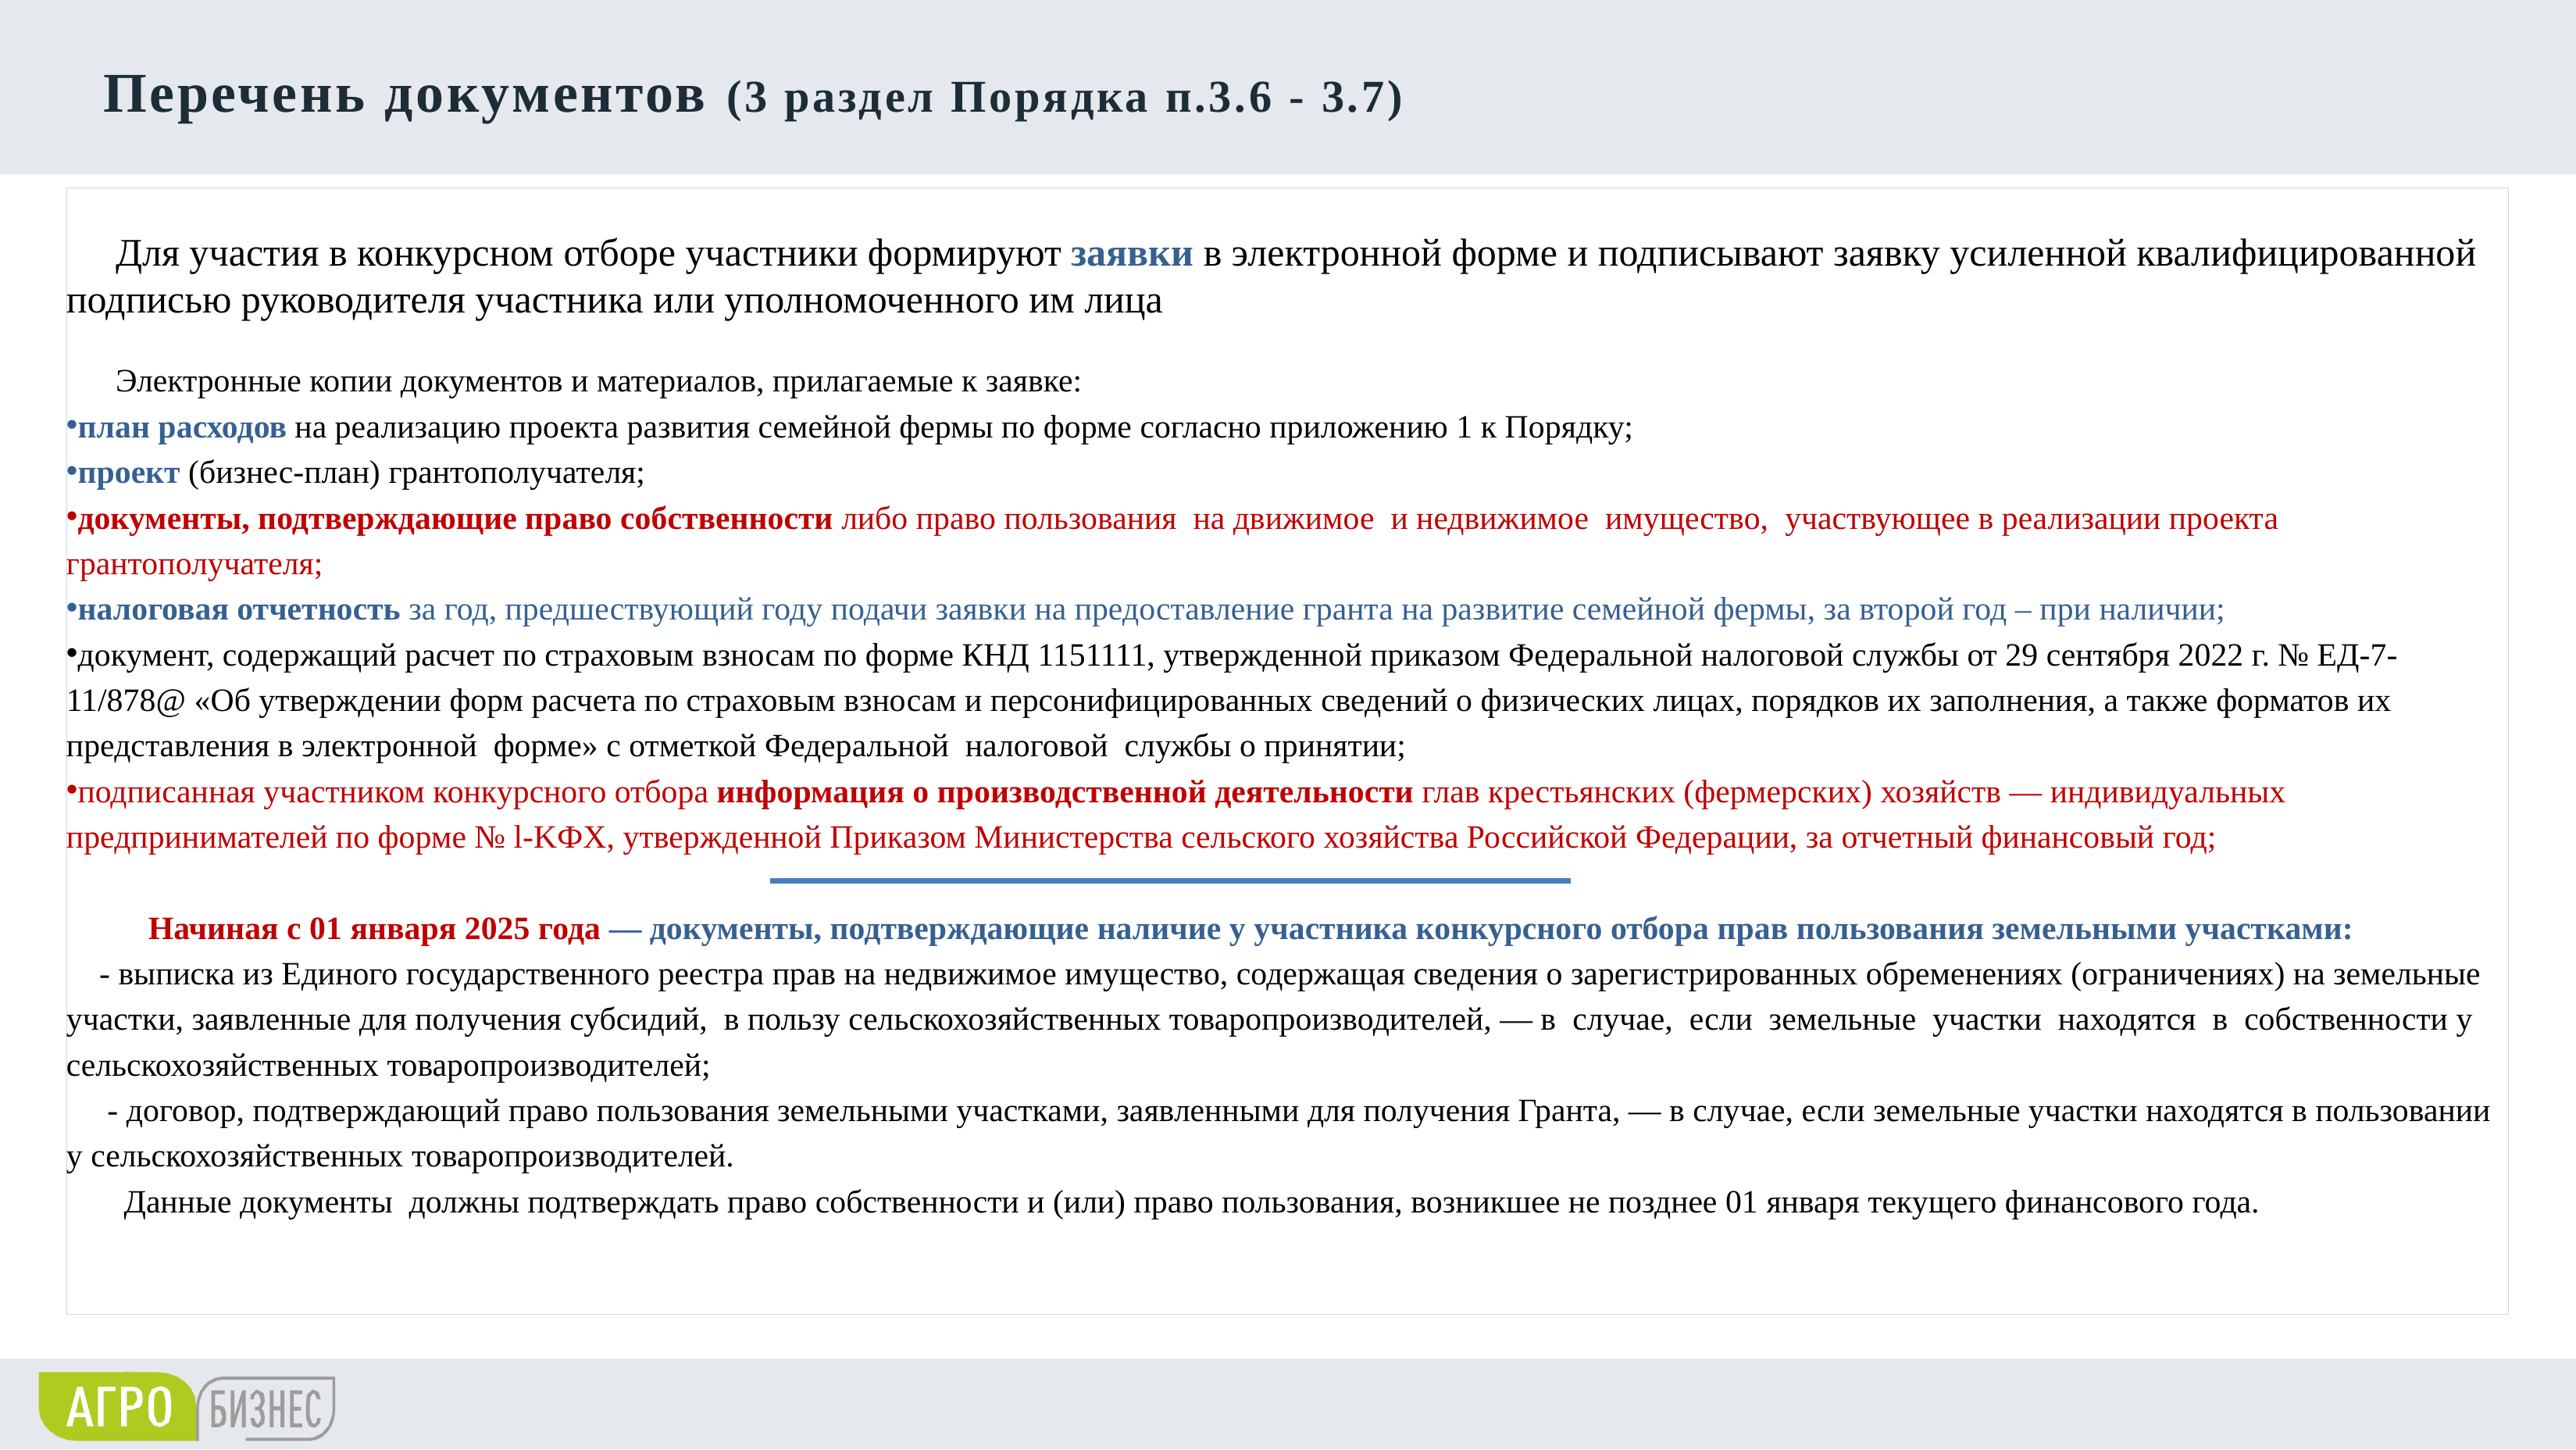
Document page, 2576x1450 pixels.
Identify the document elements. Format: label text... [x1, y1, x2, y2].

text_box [38, 1372, 197, 1441]
title Перечень документов (3 раздел Порядка п.3.6 - 3.7) [102, 54, 2383, 298]
text_box [201, 1377, 336, 1441]
list Для участия в конкурсном отборе участники формируют заявки в электронной форме и подписывают заявку усиленной квалифицированной подписью руководителя участника или уполномоченного им лица Электронные копии документов и материалов, прилагаемые к заявке: план расходов на реализацию проекта развития семейной фермы по форме согласно приложению 1 к Порядку; проект (бизнес-план) грантополучателя; документы, подтверждающие право собственности либо право пользования на движимое и недвижимое имущество, участвующее в реализации проекта грантополучателя; налоговая отчетность за год, предшествующий году подачи заявки на предоставление гранта на развитие семейной фермы, за второй год – при наличии; документ, содержащий расчет по страховым взносам по форме КНД 1151111, утвержденной приказом Федеральной налоговой службы от 29 сентября 2022 г. № ЕД-7-11/878@ «Об утверждении форм расчета по страховым взносам и персонифицированных сведений о физических лицах, порядков их заполнения, а также форматов их представления в электронной форме» с отметкой Федеральной налоговой службы о принятии; подписанная участником конкурсного отбора информация о производственной деятельности глав крестьянских (фермерских) хозяйств — индивидуальных предпринимателей по форме № l-KФX, утвержденной Приказом Министерства сельского хозяйства Российской Федерации, за отчетный финансовый год; Начиная с 01 января 2025 года — документы, подтверждающие наличие у участника конкурсного отбора прав пользования земельными участками: - выписка из Единого государственного реестра прав на недвижимое имущество, содержащая сведения о зарегистрированных обременениях (ограничениях) на земельные участки, заявленные для получения субсидий, в пользу сельскохозяйственных товаропроизводителей, — в случае, если земельные участки находятся в собственности у сельскохозяйственных товаропроизводителей; - договор, подтверждающий право пользования земельными участками, заявленными для получения Гранта, — в случае, если земельные участки находятся в пользовании у сельскохозяйственных товаропроизводителей. Данные документы должны подтверждать право собственности и (или) право пользования, возникшее не позднее 01 января текущего финансового года. [66, 188, 2509, 1315]
